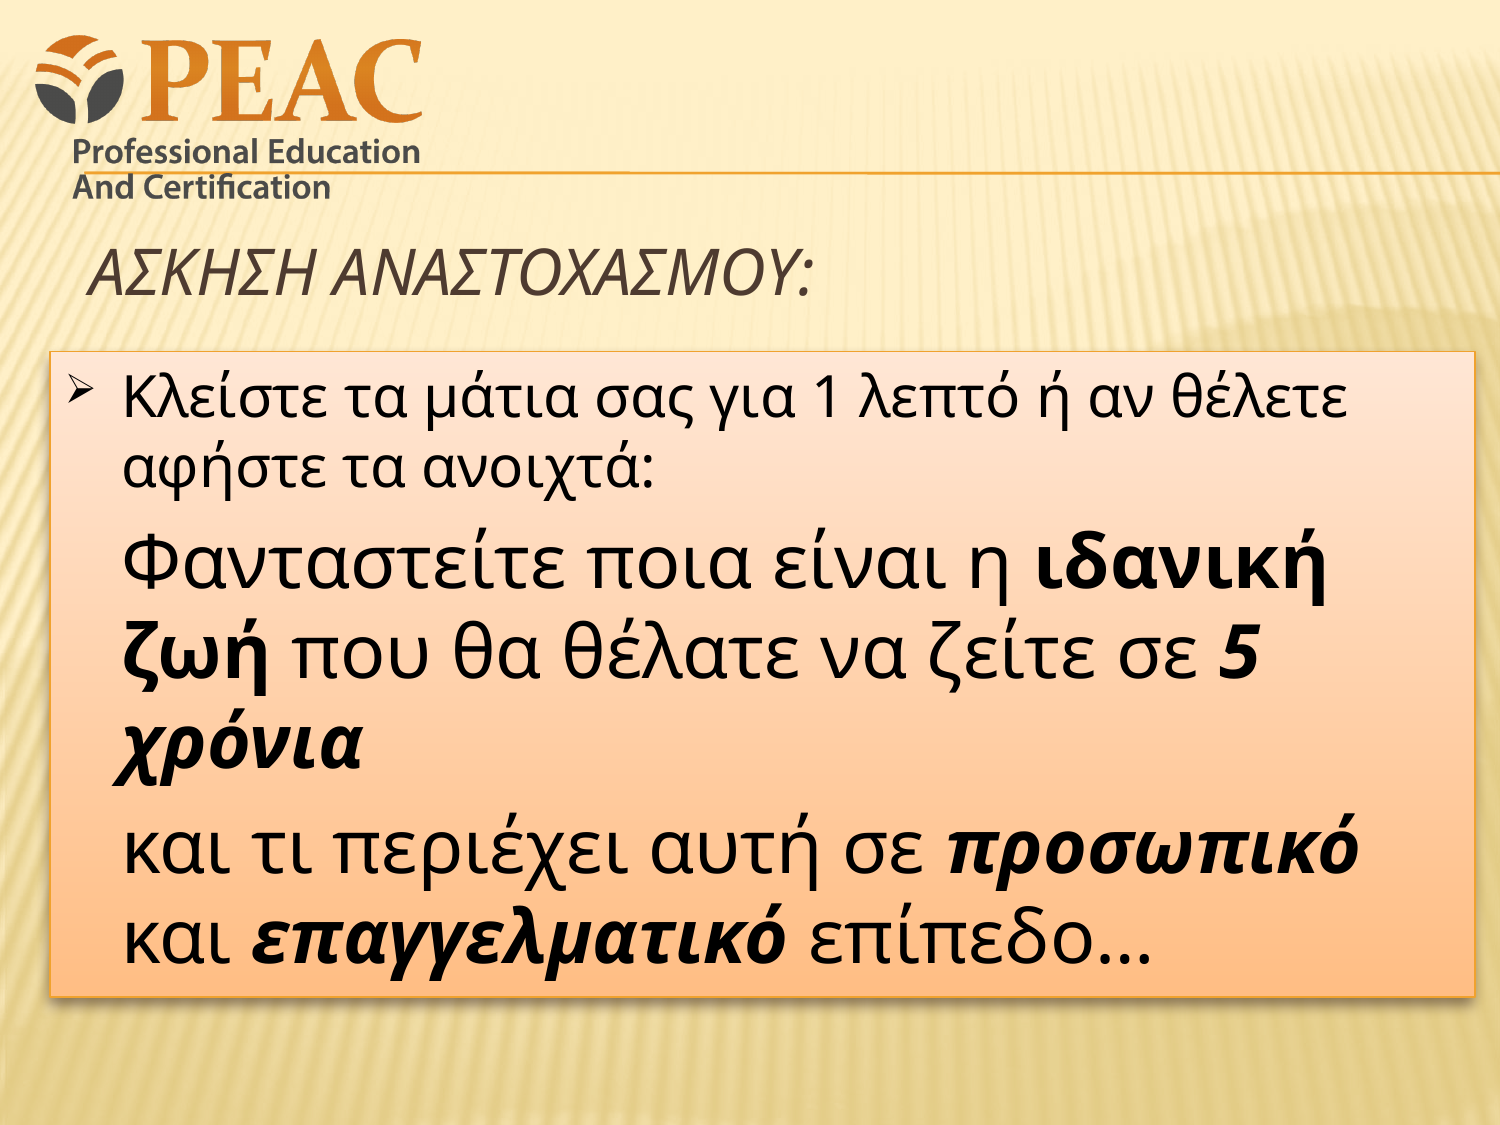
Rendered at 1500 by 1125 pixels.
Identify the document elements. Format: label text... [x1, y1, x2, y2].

title ΑΣΚΗΣΗ ΑΝΑΣΤΟΧΑΣΜΟΥ: [75, 222, 1500, 317]
picture [34, 34, 423, 199]
list Κλείστε τα μάτια σας για 1 λεπτό ή αν θέλετε αφήστε τα ανοιχτά: Φανταστείτε ποια είναι η ιδανική ζωή που θα θέλατε να ζείτε σε 5 χρόνια και τι περιέχει αυτή σε προσωπικό και επαγγελματικό επίπεδο… [49, 351, 1476, 998]
